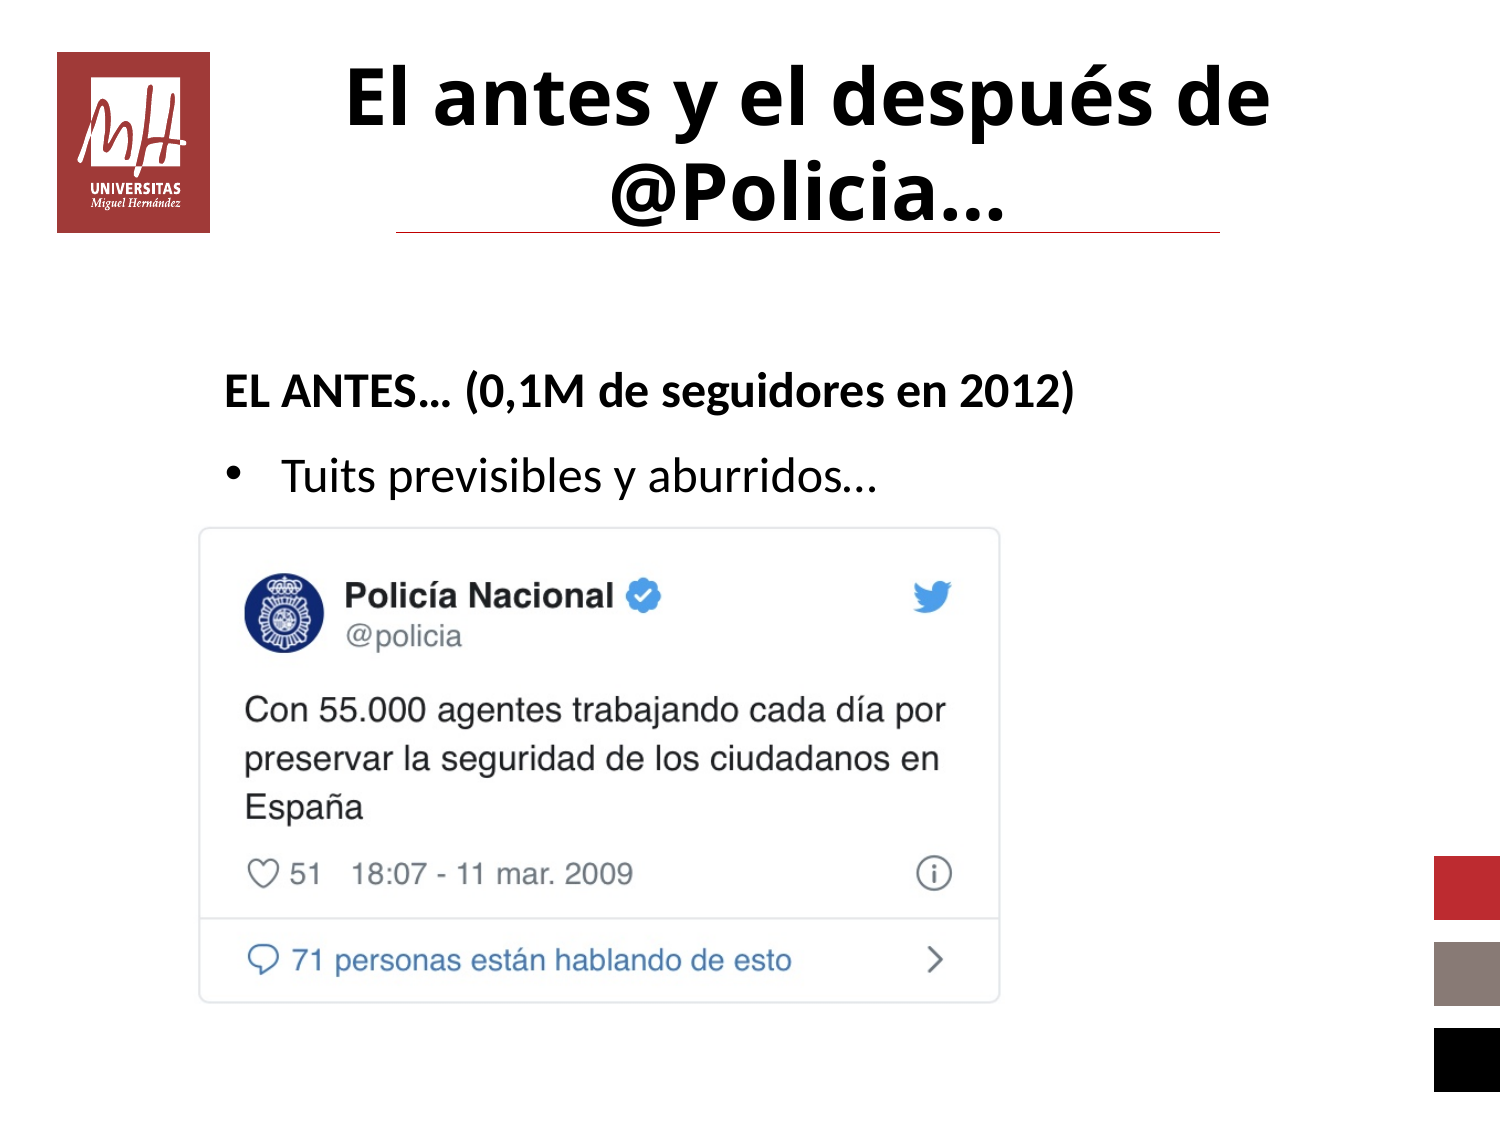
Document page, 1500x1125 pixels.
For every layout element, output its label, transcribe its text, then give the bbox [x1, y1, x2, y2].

picture [56, 51, 210, 233]
text_box [1434, 942, 1500, 1006]
picture [185, 508, 1005, 1018]
text_box EL ANTES… (0,1M de seguidores en 2012) Tuits previsibles y aburridos… [210, 349, 1361, 750]
text_box [1434, 1028, 1500, 1092]
text_box El antes y el después de @Policia… [255, 38, 1361, 244]
text_box [1434, 856, 1500, 920]
